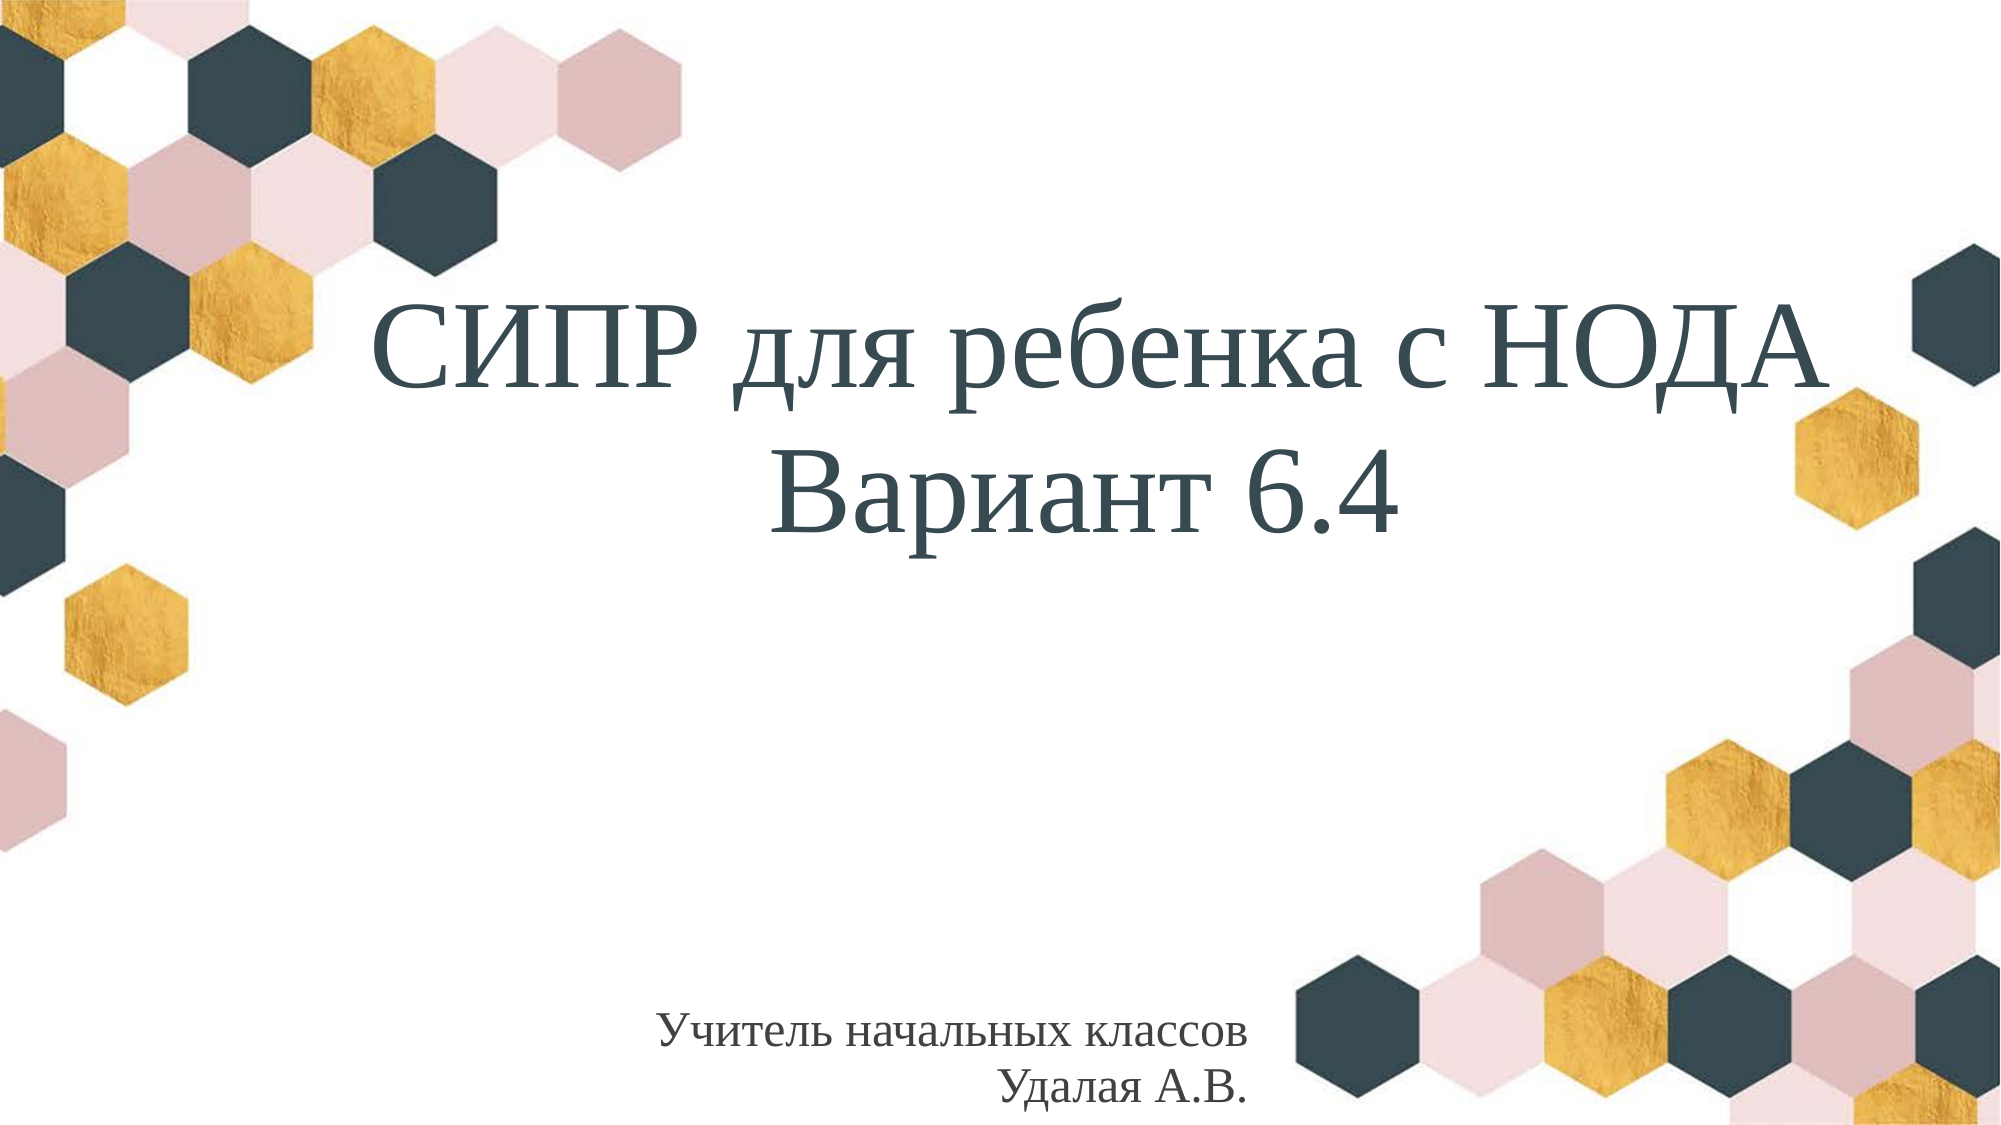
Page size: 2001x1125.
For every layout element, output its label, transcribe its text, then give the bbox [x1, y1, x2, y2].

list СИПР для ребенка с НОДА Вариант 6.4 [337, 234, 1863, 908]
text_box Учитель начальных классов Удалая А.В. [362, 999, 1250, 1112]
picture [0, 0, 2001, 1125]
